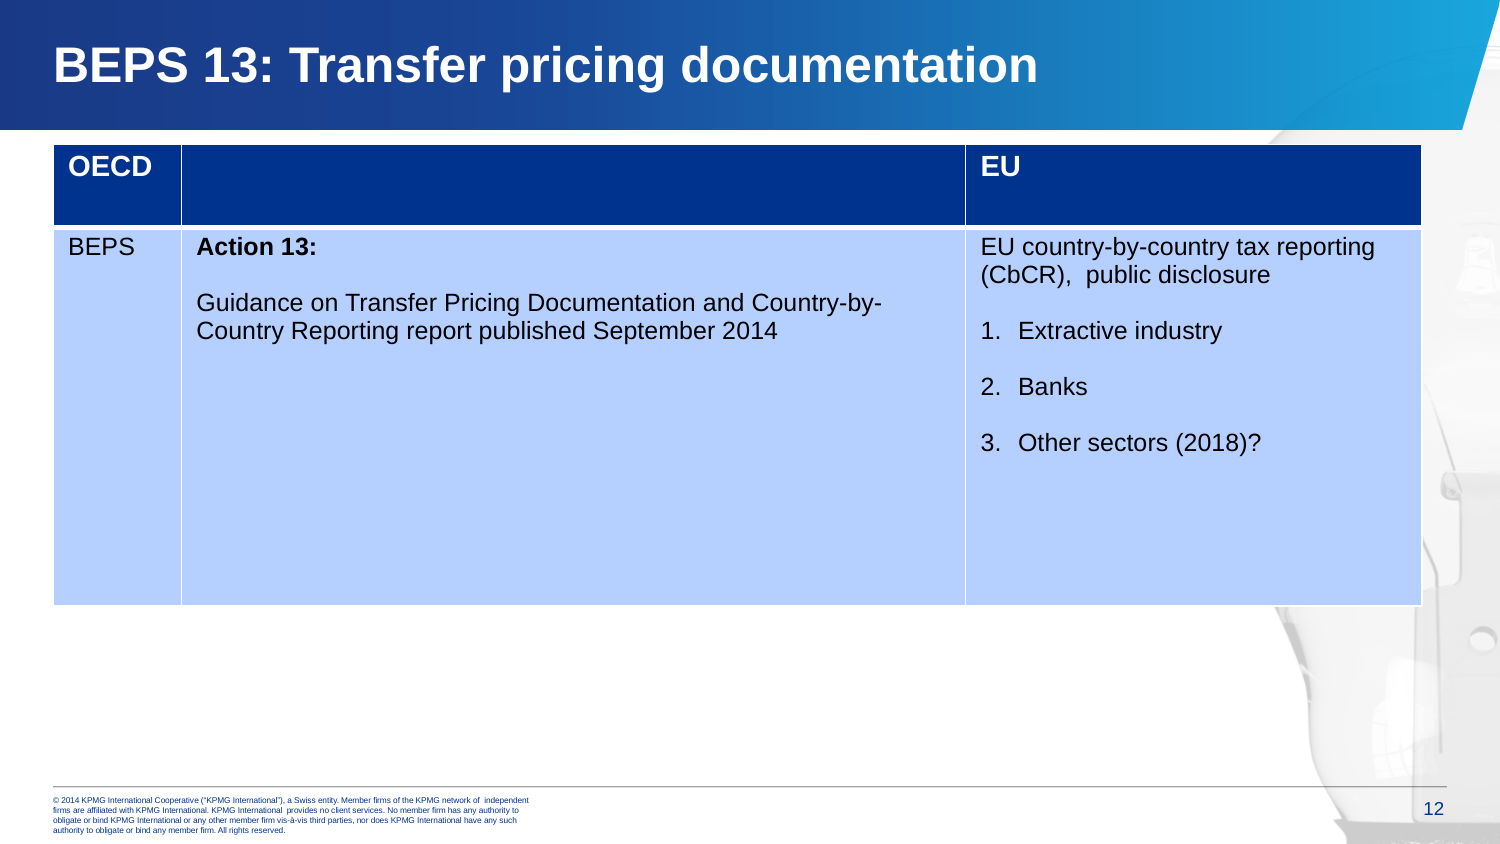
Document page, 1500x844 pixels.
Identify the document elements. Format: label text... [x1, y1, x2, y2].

title BEPS 13: Transfer pricing documentation [52, 12, 1448, 125]
table_cell Action 13: Guidance on Transfer Pricing Documentation and Country-by-Country Reporting report published September 2014 [182, 230, 965, 605]
picture [0, 0, 1500, 130]
table_header [182, 145, 965, 225]
table_header OECD [54, 145, 181, 225]
table_header EU [966, 145, 1421, 225]
table_cell BEPS [54, 230, 181, 605]
table_cell EU country-by-country tax reporting (CbCR), public disclosure Extractive industry Banks Other sectors (2018)? [966, 230, 1421, 605]
